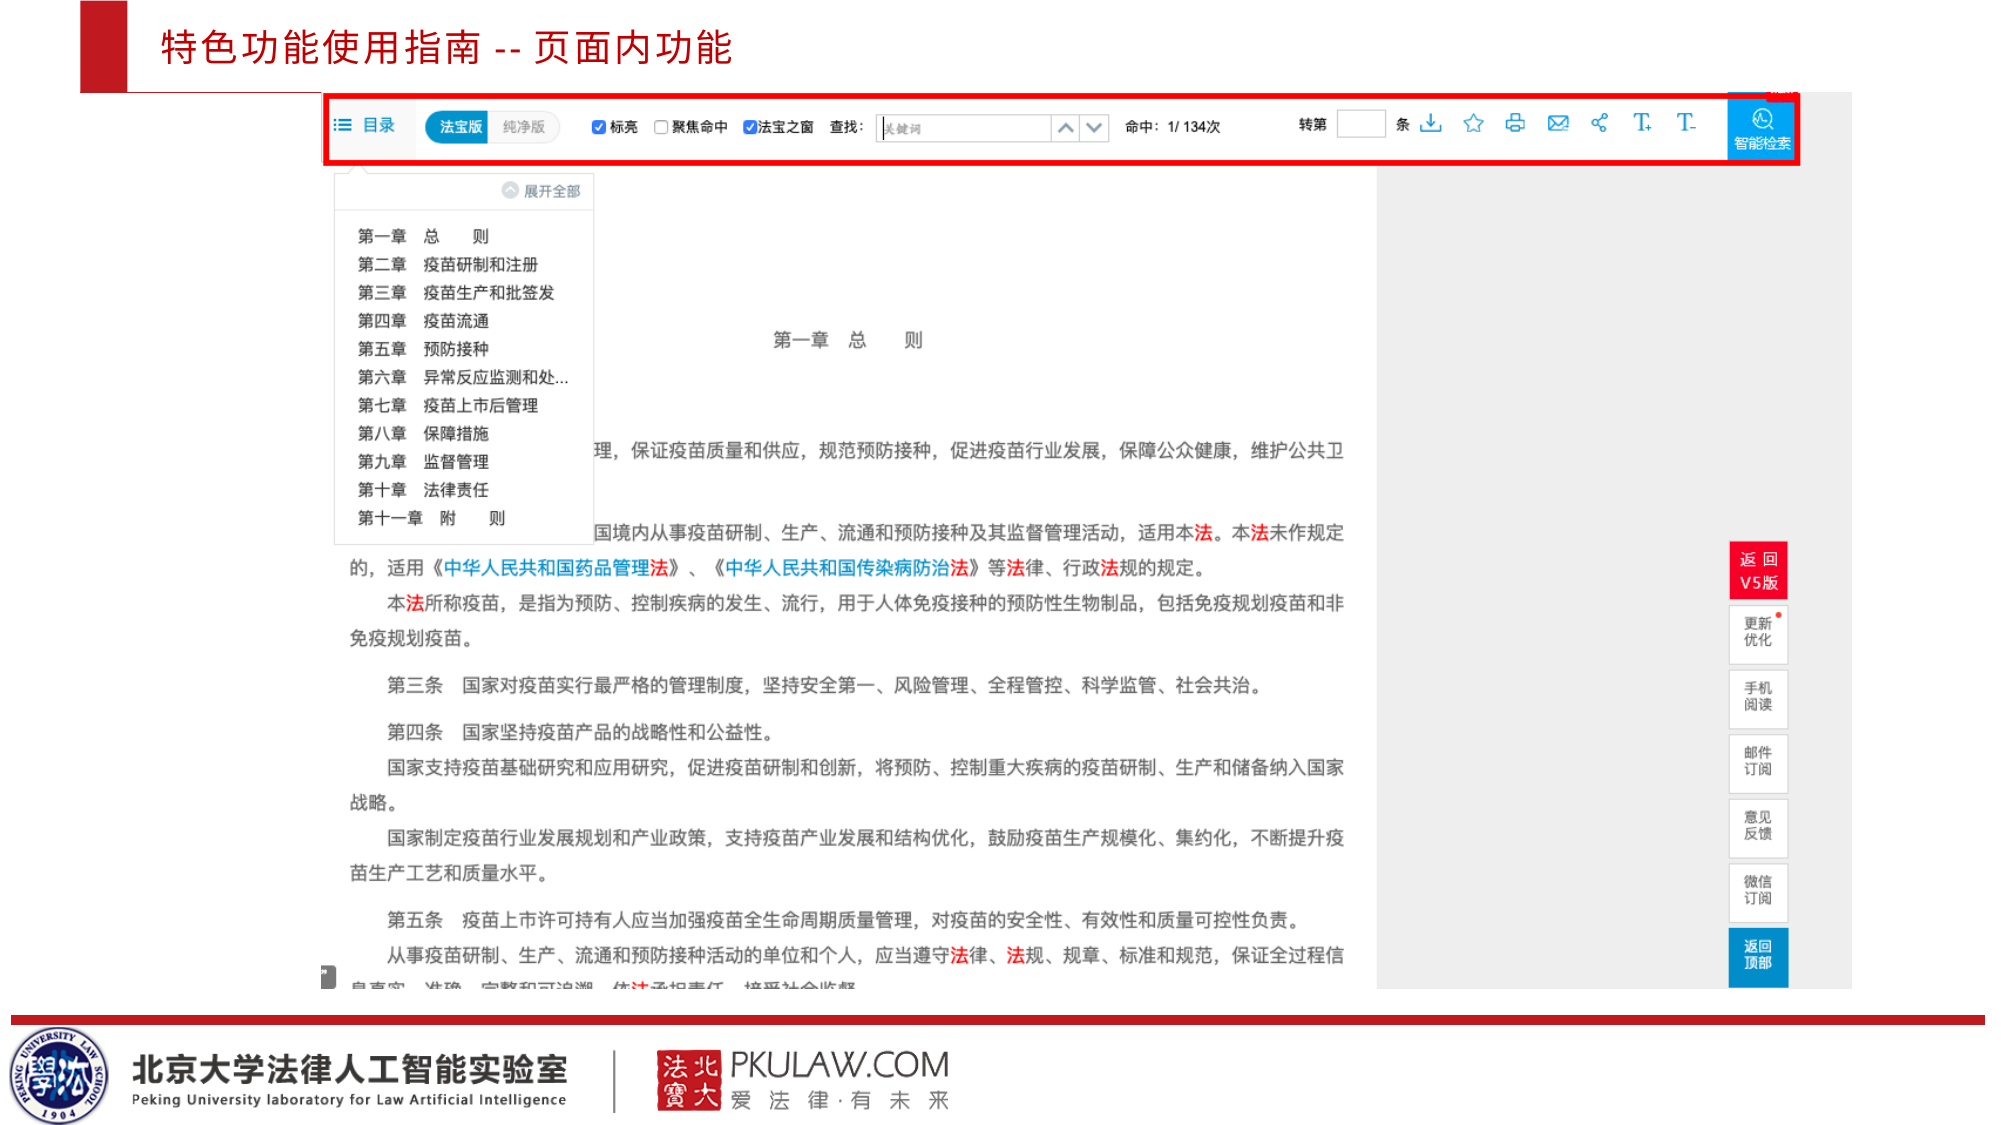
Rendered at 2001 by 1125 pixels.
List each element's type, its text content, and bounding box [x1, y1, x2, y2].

picture [9, 1026, 948, 1125]
text_box 特色功能使用指南--页面内功能 [145, 16, 749, 77]
text_box [79, 0, 128, 94]
picture [320, 92, 1852, 989]
text_box [8, 1013, 1987, 1027]
